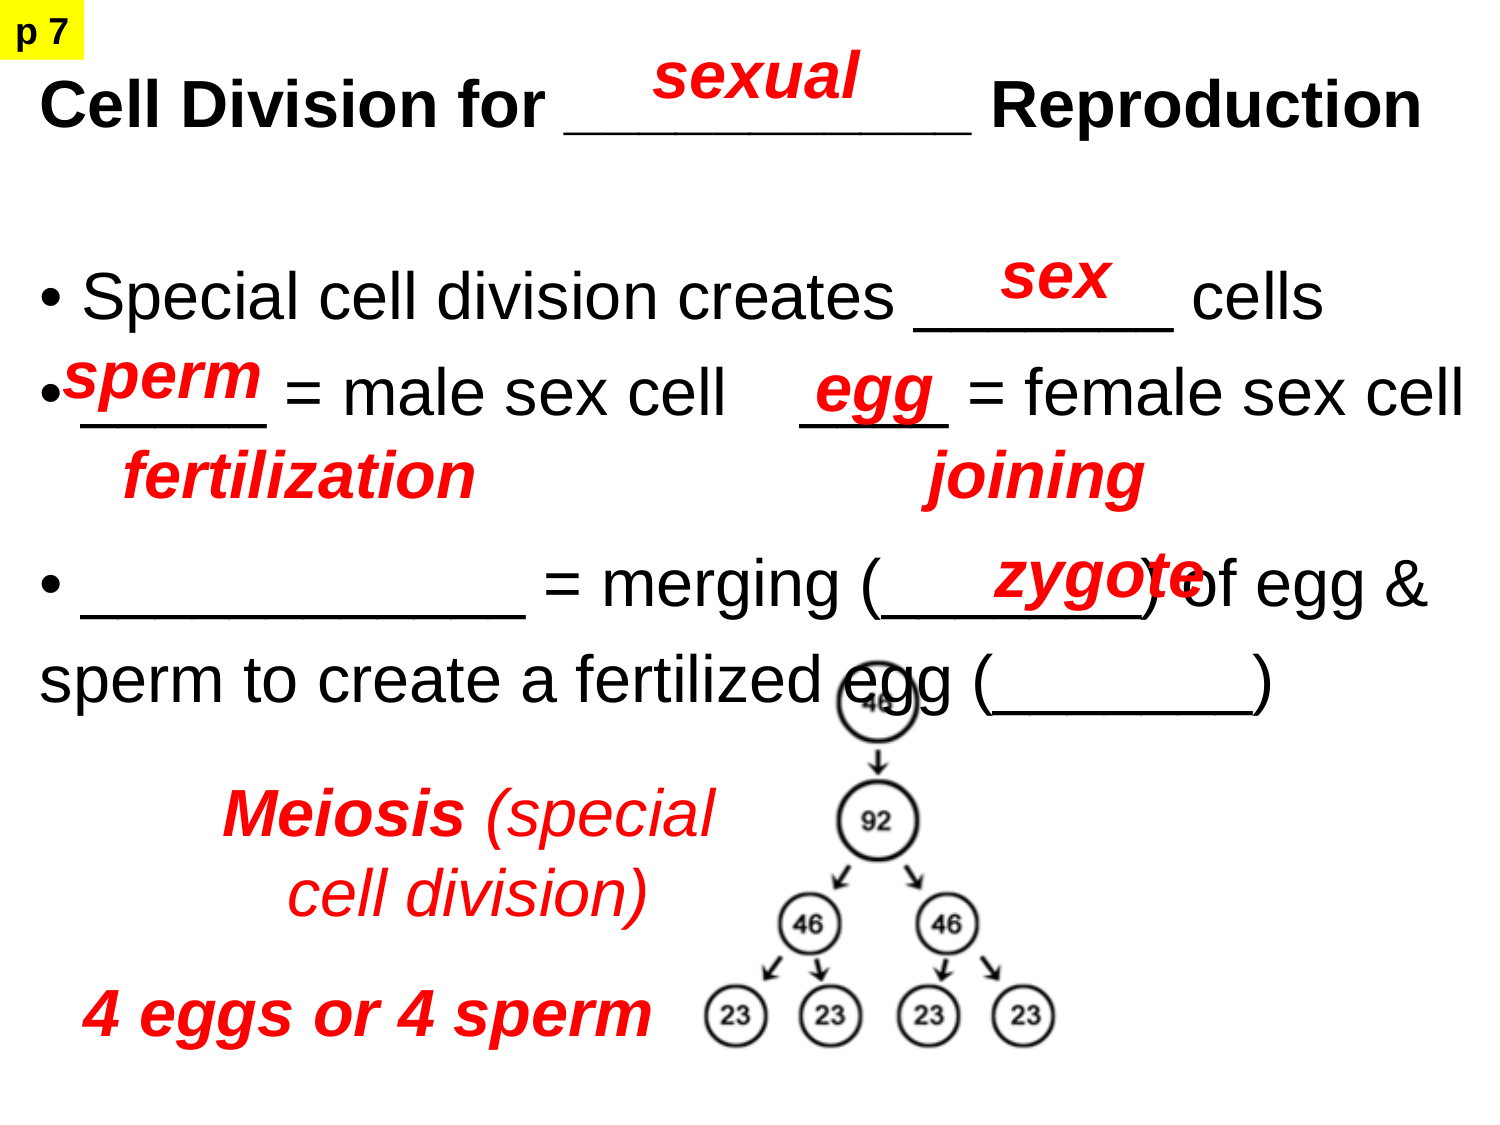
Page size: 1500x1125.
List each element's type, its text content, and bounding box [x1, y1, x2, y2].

text_box 4 eggs or 4 sperm [50, 962, 682, 1058]
text_box fertilization [87, 424, 513, 520]
text_box joining [875, 424, 1200, 520]
text_box Meiosis (special cell division) [150, 762, 682, 938]
text_box Cell Division for ___________ Reproduction • Special cell division creates _______ cells • _____ = male sex cell ____ = female sex cell • ____________ = merging (_______) of egg & sperm to create a fertilized egg (_______) [24, 37, 1500, 724]
text_box p 7 [0, 0, 85, 60]
text_box sex [887, 224, 1225, 320]
picture [687, 624, 1080, 1088]
text_box sexual [587, 24, 925, 120]
text_box sperm [37, 324, 288, 420]
text_box egg [750, 337, 1000, 433]
text_box zygote [937, 523, 1263, 618]
